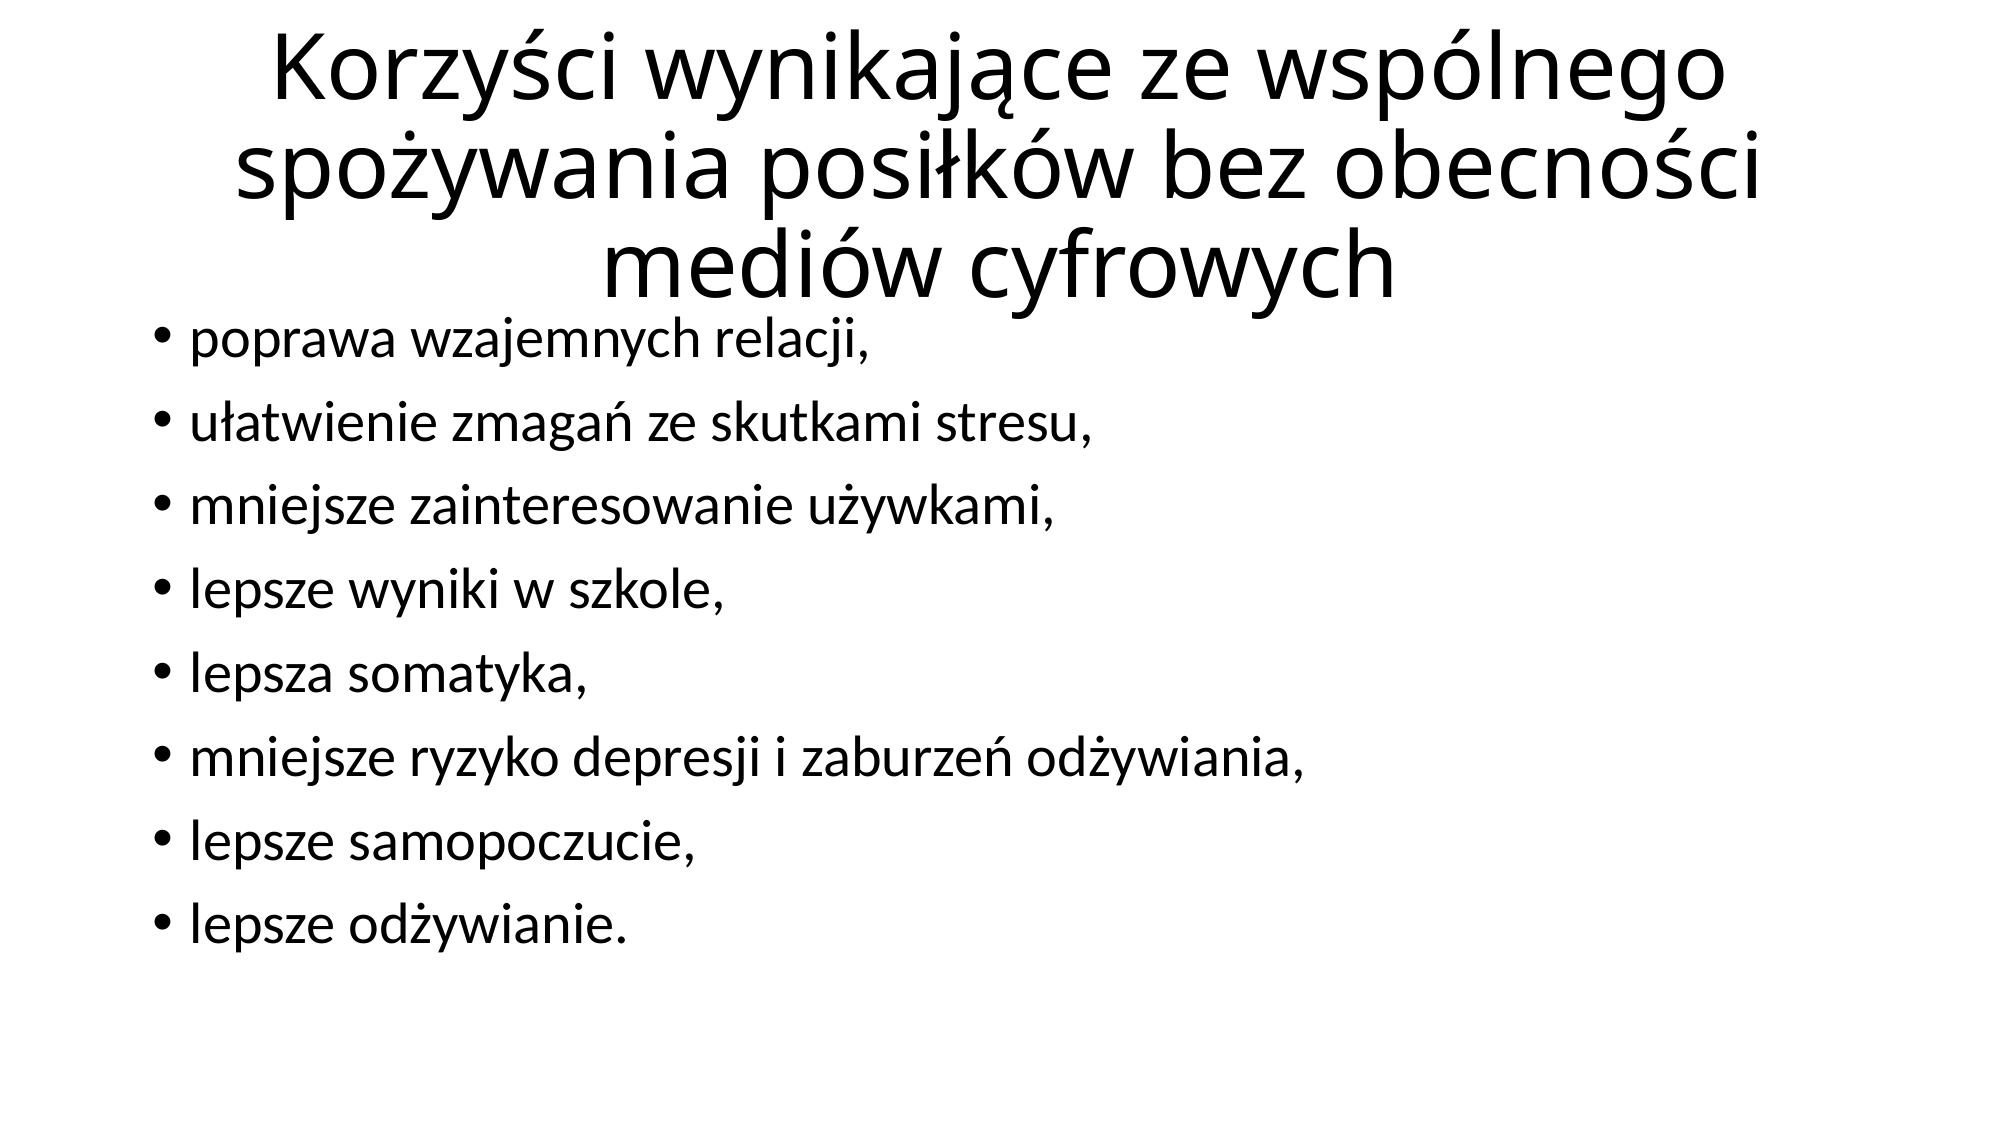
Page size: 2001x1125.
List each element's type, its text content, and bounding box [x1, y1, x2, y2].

list poprawa wzajemnych relacji, ułatwienie zmagań ze skutkami stresu, mniejsze zainteresowanie używkami, lepsze wyniki w szkole, lepsza somatyka, mniejsze ryzyko depresji i zaburzeń odżywiania, lepsze samopoczucie, lepsze odżywianie. [137, 299, 1863, 1014]
title Korzyści wynikające ze wspólnego spożywania posiłków bez obecności mediów cyfrowych [137, 59, 1863, 278]
